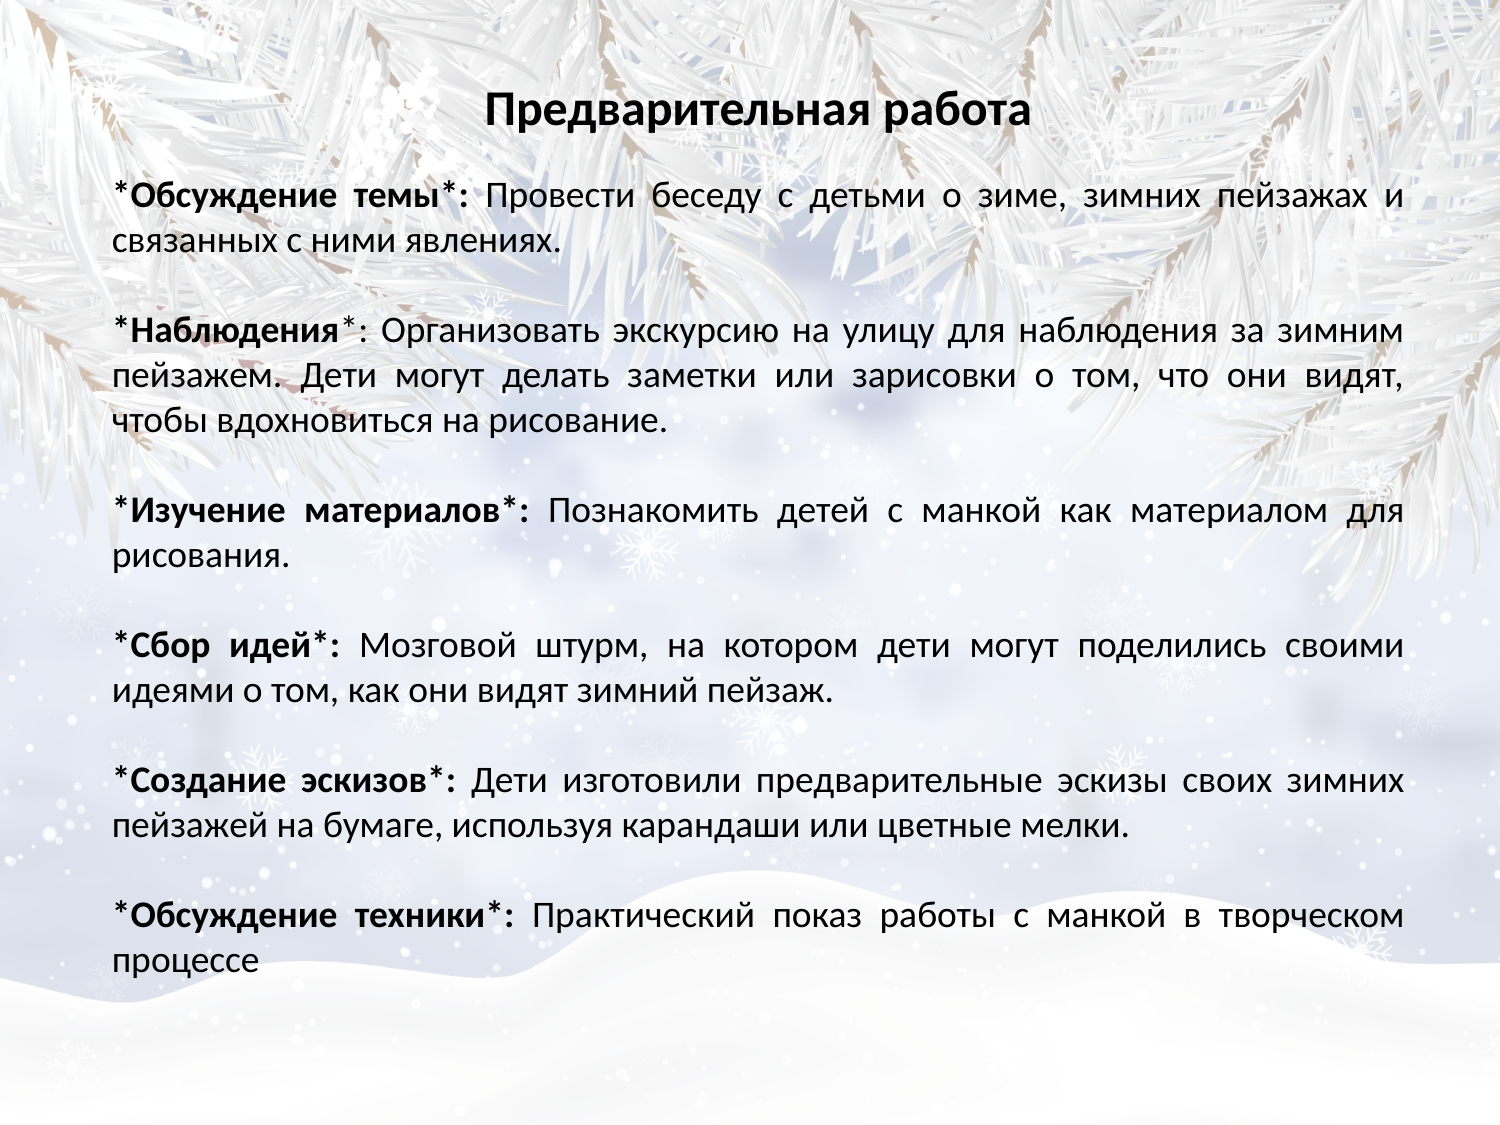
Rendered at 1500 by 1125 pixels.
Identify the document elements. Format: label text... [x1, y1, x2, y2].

text_box Предварительная работа *Обсуждение темы*: Провести беседу с детьми о зиме, зимних пейзажах и связанных с ними явлениях. *Наблюдения*: Организовать экскурсию на улицу для наблюдения за зимним пейзажем. Дети могут делать заметки или зарисовки о том, что они видят, чтобы вдохновиться на рисование. *Изучение материалов*: Познакомить детей с манкой как материалом для рисования. *Сбор идей*: Мозговой штурм, на котором дети могут поделились своими идеями о том, как они видят зимний пейзаж. *Создание эскизов*: Дети изготовили предварительные эскизы своих зимних пейзажей на бумаге, используя карандаши или цветные мелки. *Обсуждение техники*: Практический показ работы с манкой в творческом процессе [97, 67, 1420, 1033]
